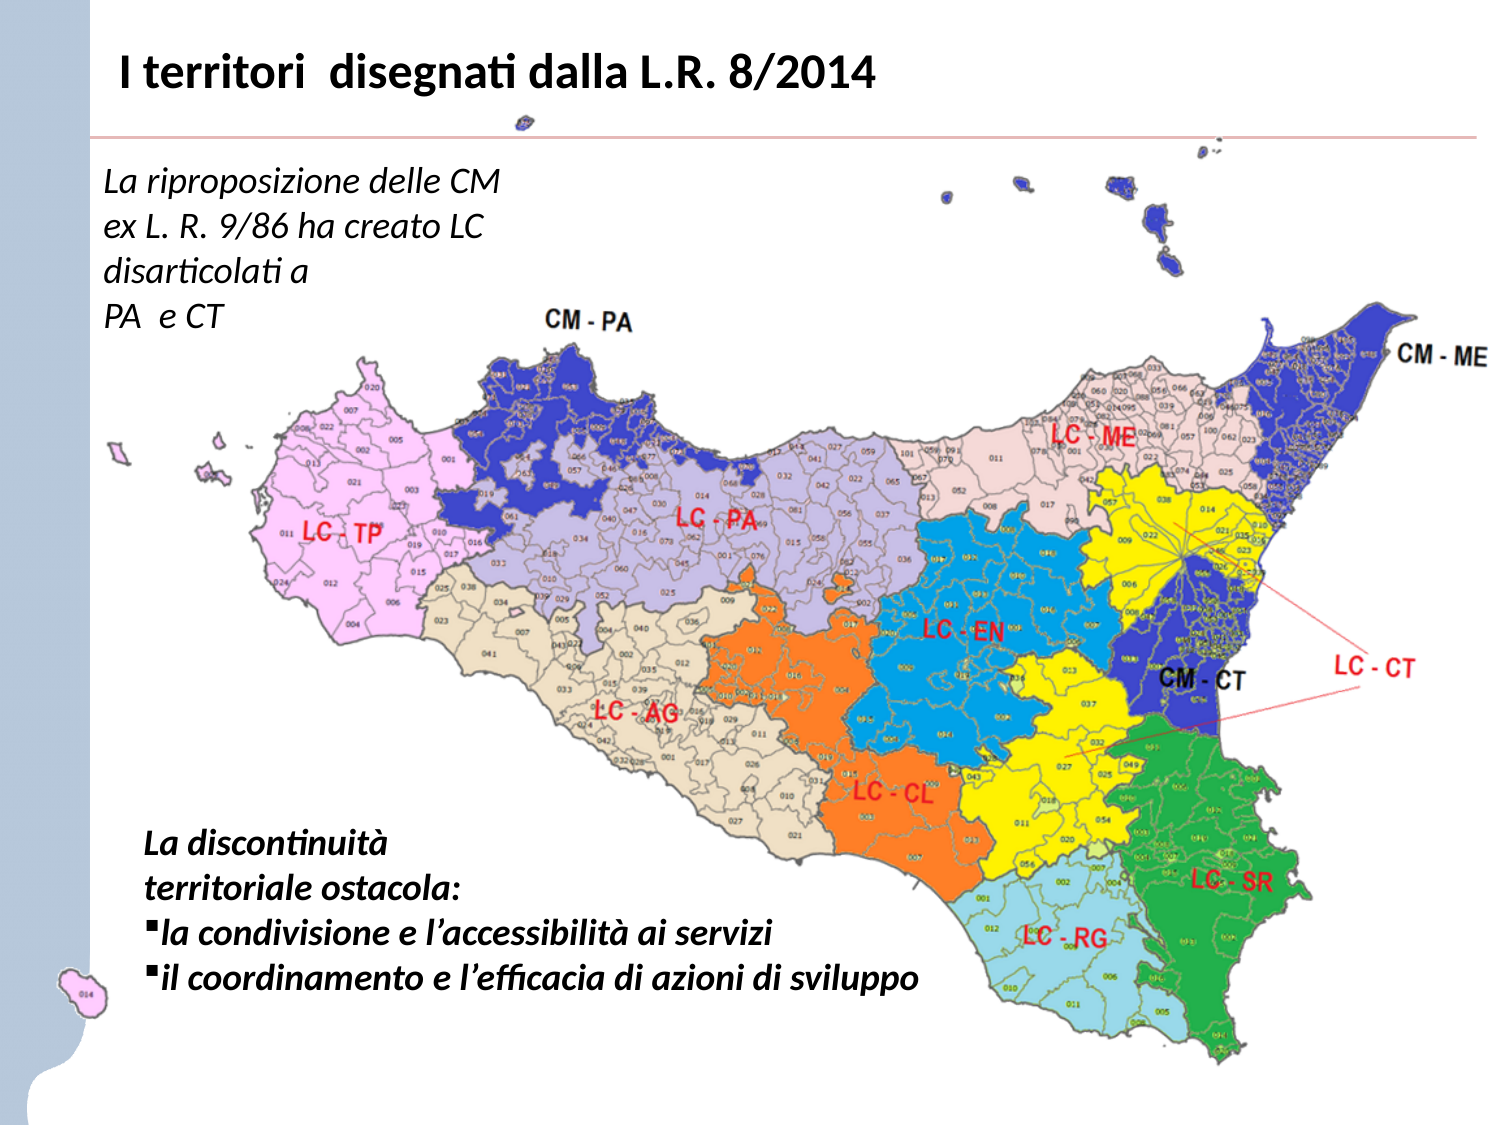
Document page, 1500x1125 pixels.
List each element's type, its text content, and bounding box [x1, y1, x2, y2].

picture [0, 0, 1500, 1125]
text_box I territori disegnati dalla L.R. 8/2014 [103, 30, 892, 106]
